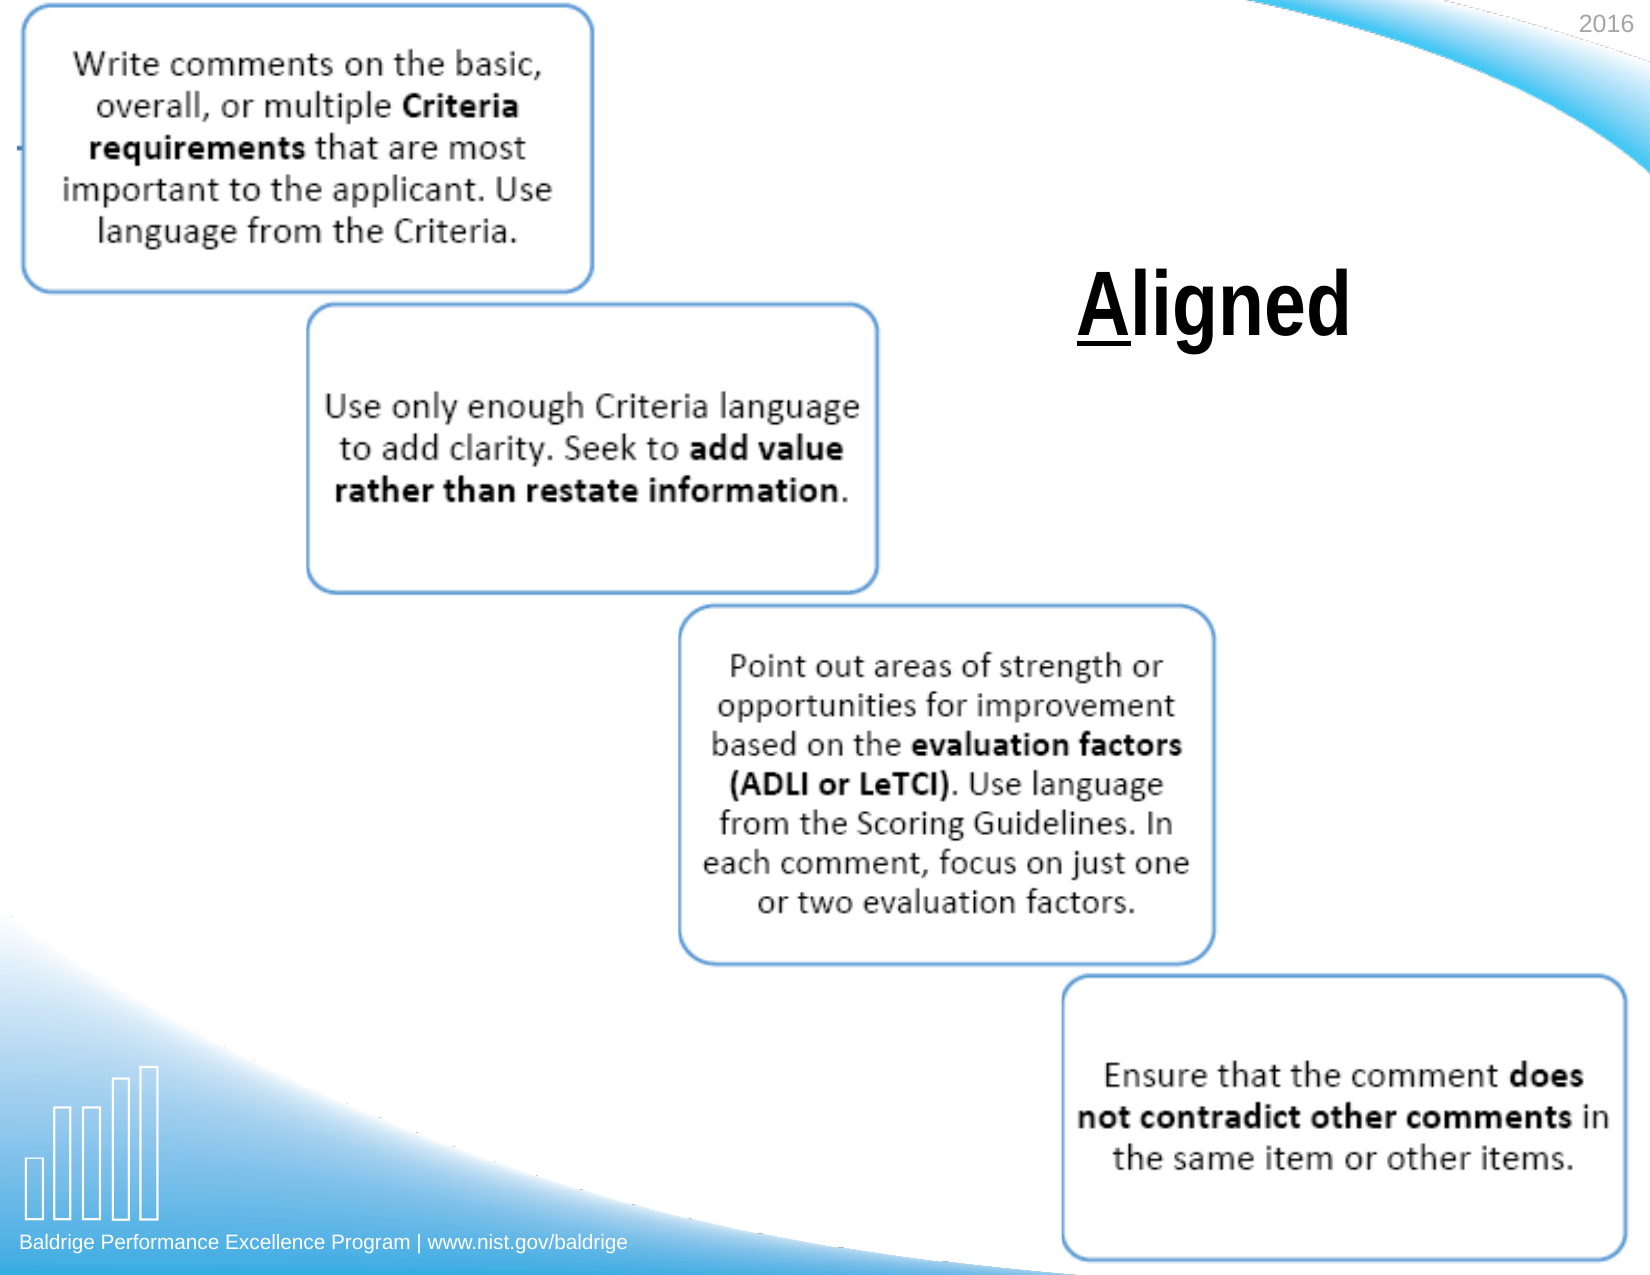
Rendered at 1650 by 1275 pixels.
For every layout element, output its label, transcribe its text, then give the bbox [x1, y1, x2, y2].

picture [16, 0, 1630, 1267]
text_box Aligned [1061, 199, 1534, 413]
